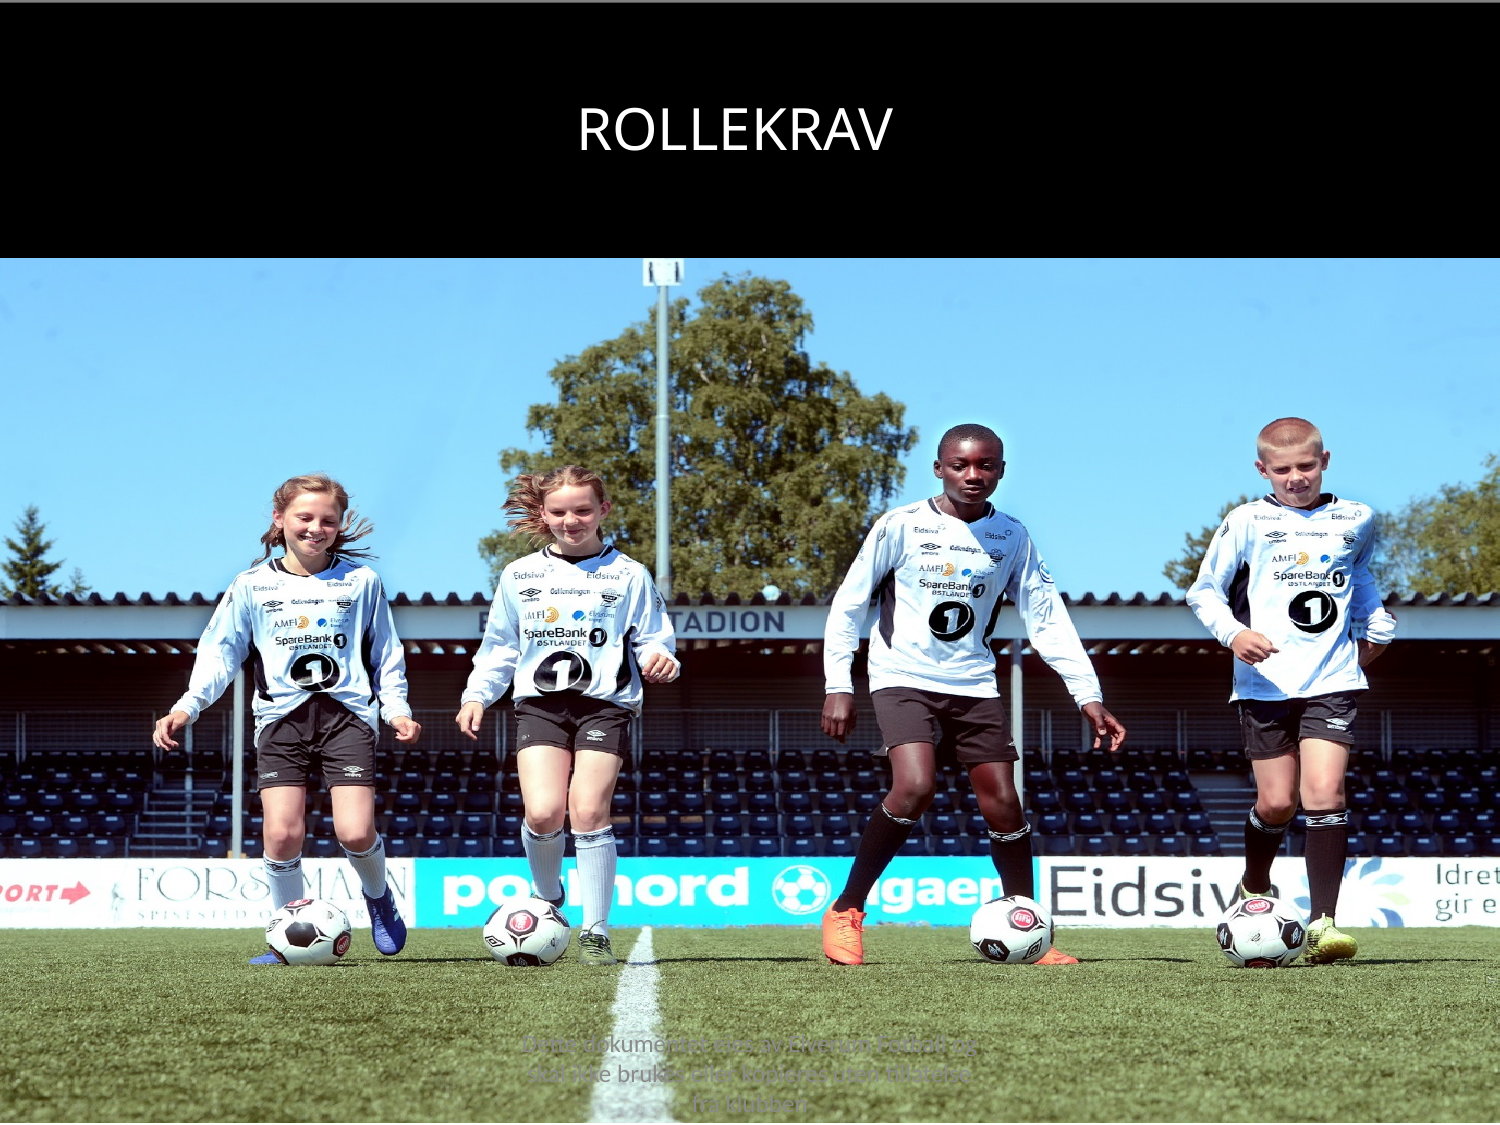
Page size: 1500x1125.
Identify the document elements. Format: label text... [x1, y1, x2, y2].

text_box ROLLEKRAV [0, 2, 1500, 258]
picture [0, 258, 1500, 1123]
